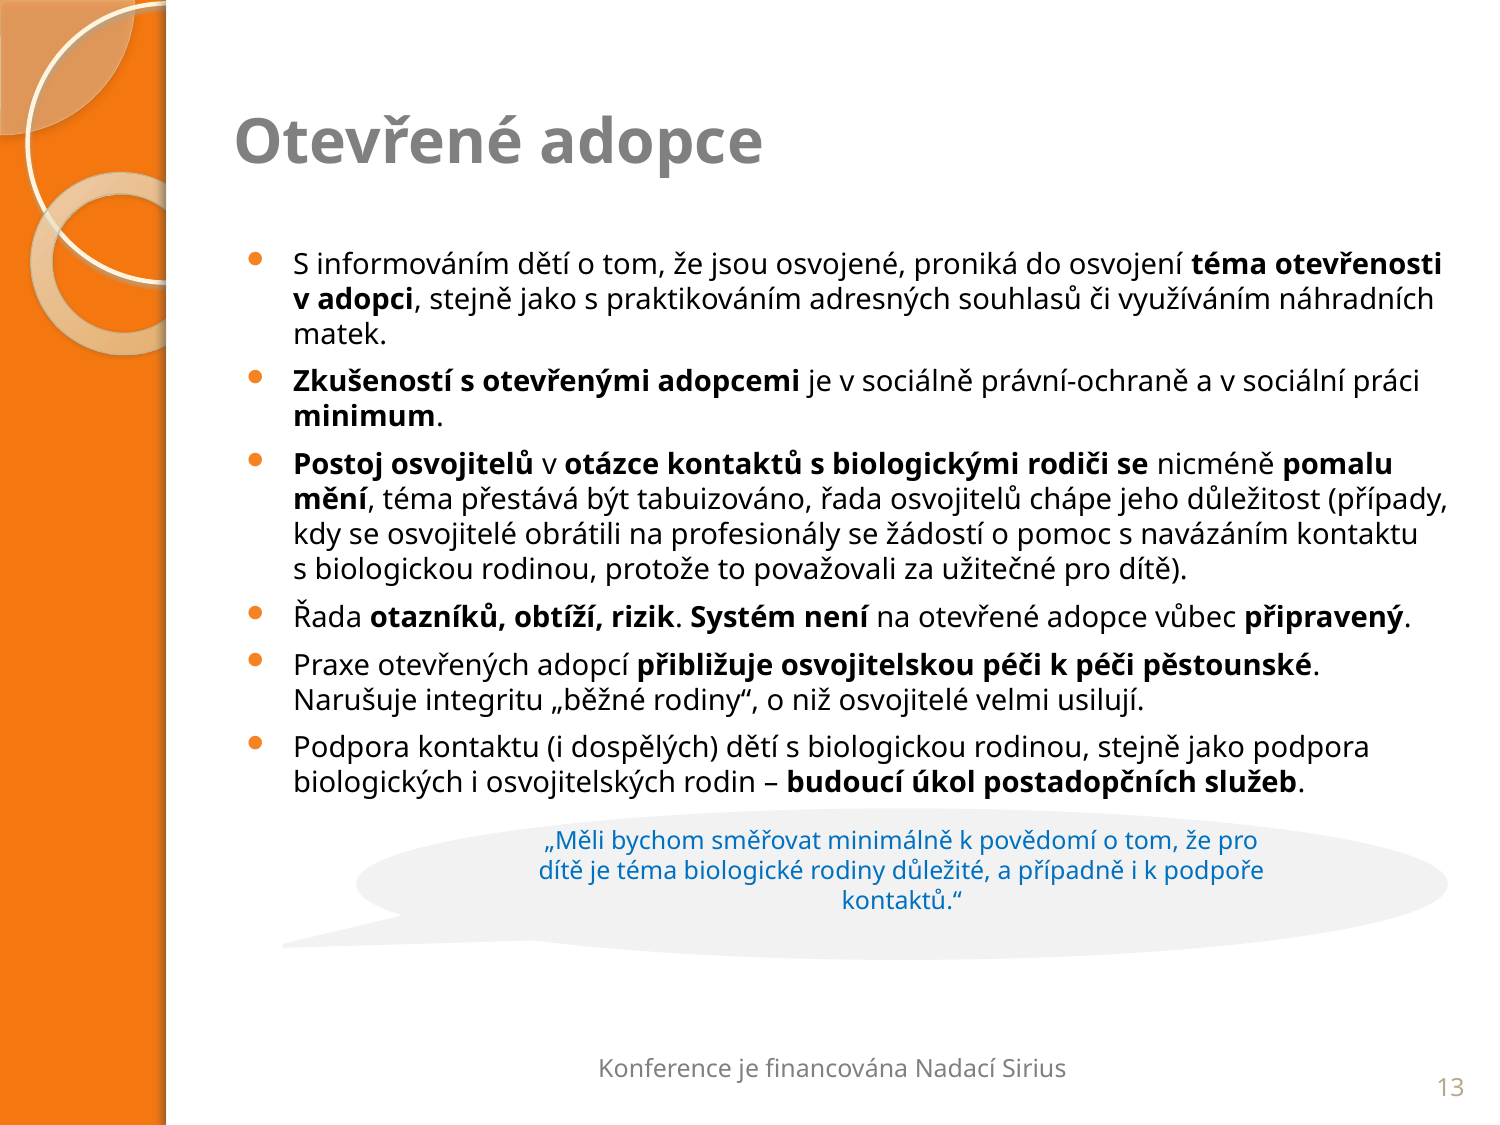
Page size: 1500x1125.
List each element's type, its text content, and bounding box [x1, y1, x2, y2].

footer Konference je financována Nadací Sirius [525, 1025, 1140, 1090]
list S informováním dětí o tom, že jsou osvojené, proniká do osvojení téma otevřenosti v adopci, stejně jako s praktikováním adresných souhlasů či využíváním náhradních matek. Zkušeností s otevřenými adopcemi je v sociálně právní-ochraně a v sociální práci minimum. Postoj osvojitelů v otázce kontaktů s biologickými rodiči se nicméně pomalu mění, téma přestává být tabuizováno, řada osvojitelů chápe jeho důležitost (případy, kdy se osvojitelé obrátili na profesionály se žádostí o pomoc s navázáním kontaktu s biologickou rodinou, protože to považovali za užitečné pro dítě). Řada otazníků, obtíží, rizik. Systém není na otevřené adopce vůbec připravený. Praxe otevřených adopcí přibližuje osvojitelskou péči k péči pěstounské. Narušuje integritu „běžné rodiny“, o niž osvojitelé velmi usilují. Podpora kontaktu (i dospělých) dětí s biologickou rodinou, stejně jako podpora biologických i osvojitelských rodin – budoucí úkol postadopčních služeb. [218, 237, 1466, 1025]
title Otevřené adopce [218, 45, 1471, 233]
slide_number 13 [1413, 1034, 1488, 1113]
text_box „Měli bychom směřovat minimálně k povědomí o tom, že pro dítě je téma biologické rodiny důležité, a případně i k podpoře kontaktů.“ [282, 808, 1448, 960]
